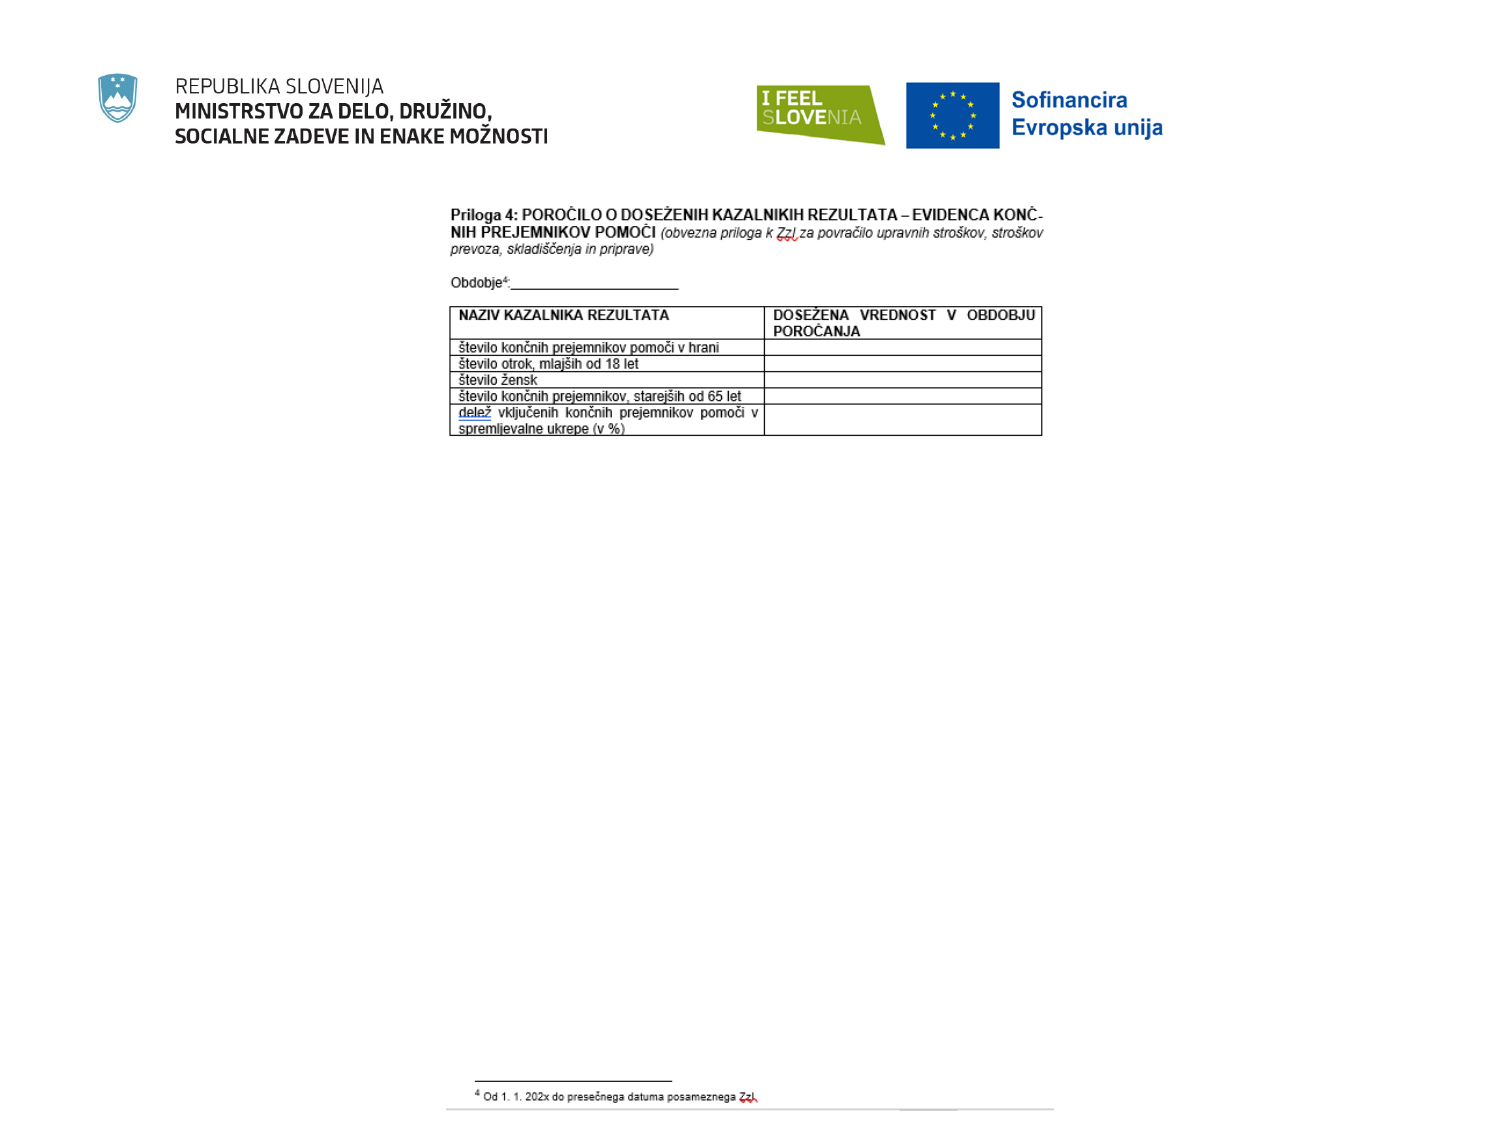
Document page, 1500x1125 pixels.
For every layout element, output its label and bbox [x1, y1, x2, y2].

picture [754, 78, 1166, 153]
picture [0, 0, 1054, 1111]
